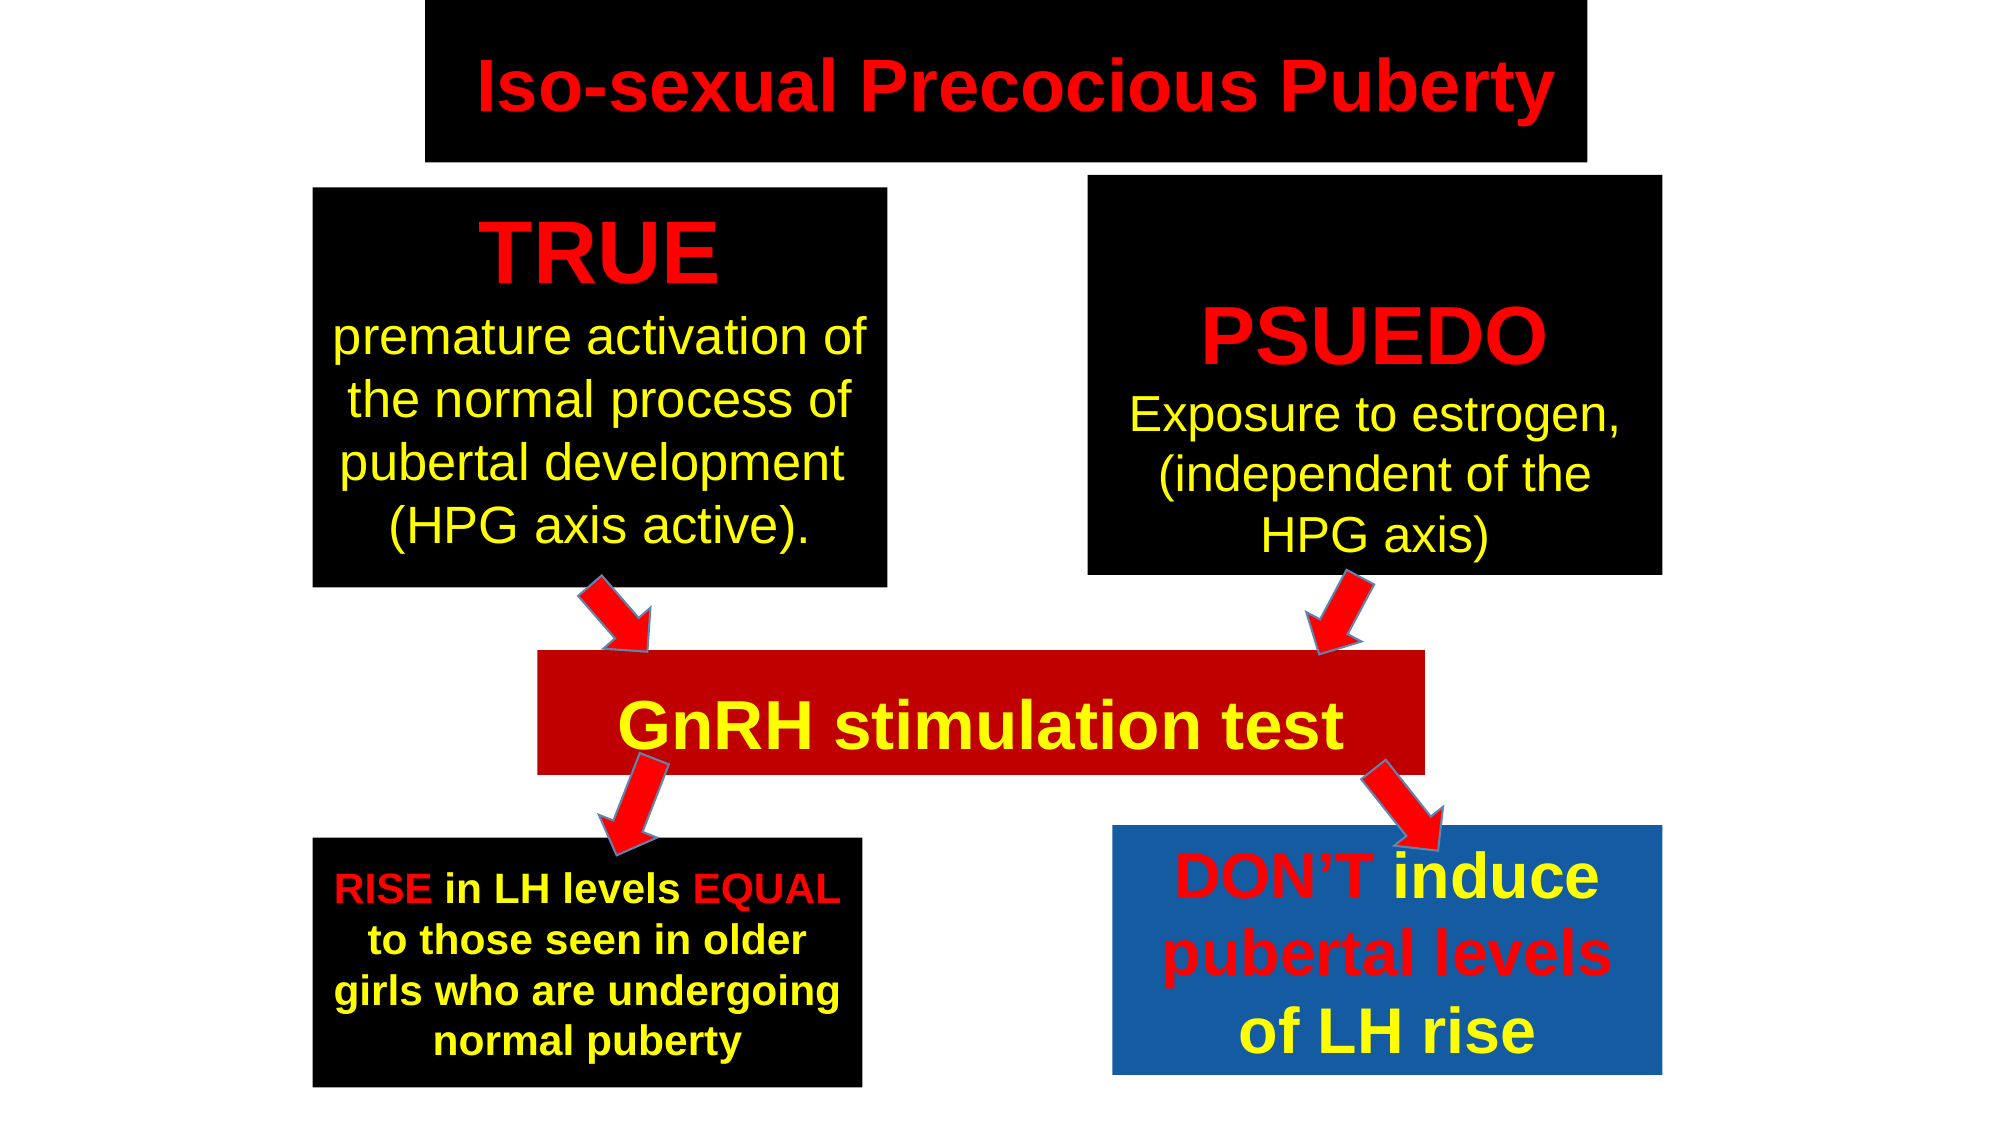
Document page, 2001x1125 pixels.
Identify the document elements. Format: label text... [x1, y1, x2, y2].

text_box GnRH stimulation test [537, 650, 1425, 775]
title Iso-sexual Precocious Puberty [424, 0, 1588, 163]
text_box [596, 751, 671, 857]
text_box [576, 573, 652, 653]
text_box TRUE premature activation of the normal process of pubertal development (HPG axis active). [312, 187, 888, 588]
text_box PSUEDO Exposure to estrogen, (independent of the HPG axis) [1087, 174, 1663, 575]
text_box DON’T induce pubertal levels of LH rise [1112, 825, 1663, 1075]
text_box RISE in LH levels EQUAL to those seen in older girls who are undergoing normal puberty [312, 837, 863, 1088]
text_box [1359, 758, 1445, 852]
text_box [1304, 568, 1376, 656]
